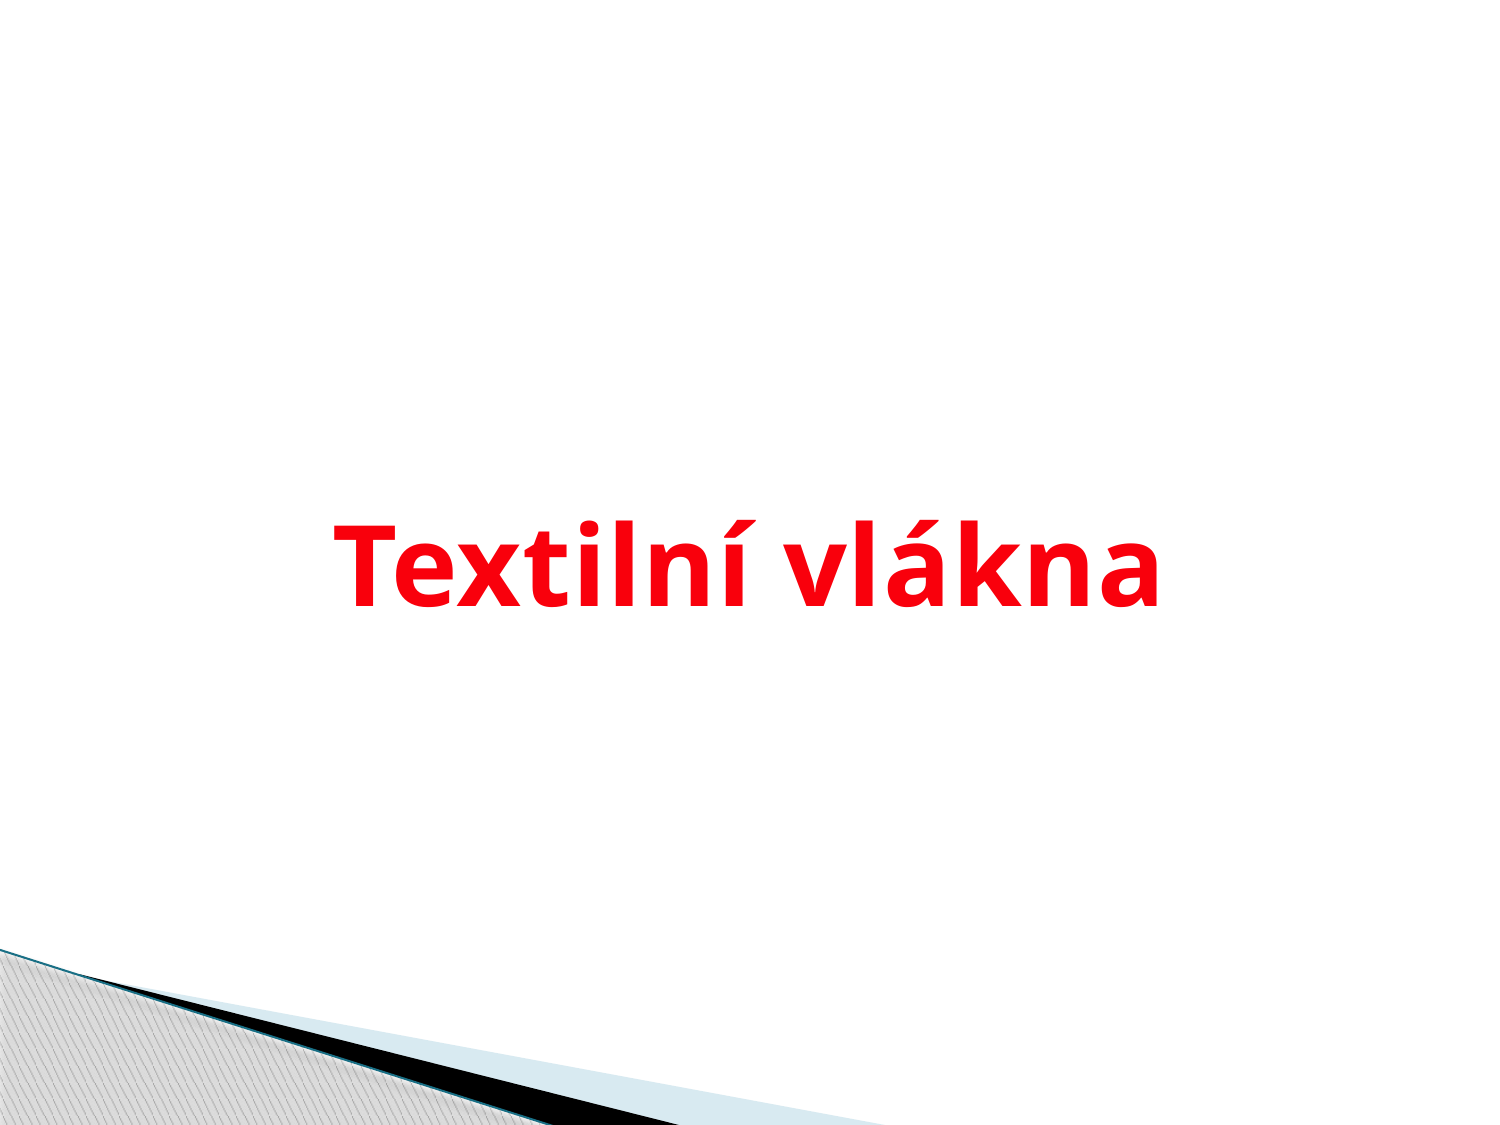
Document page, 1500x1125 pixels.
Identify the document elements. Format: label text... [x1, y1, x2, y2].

text_box Textilní vlákna [317, 486, 1183, 637]
